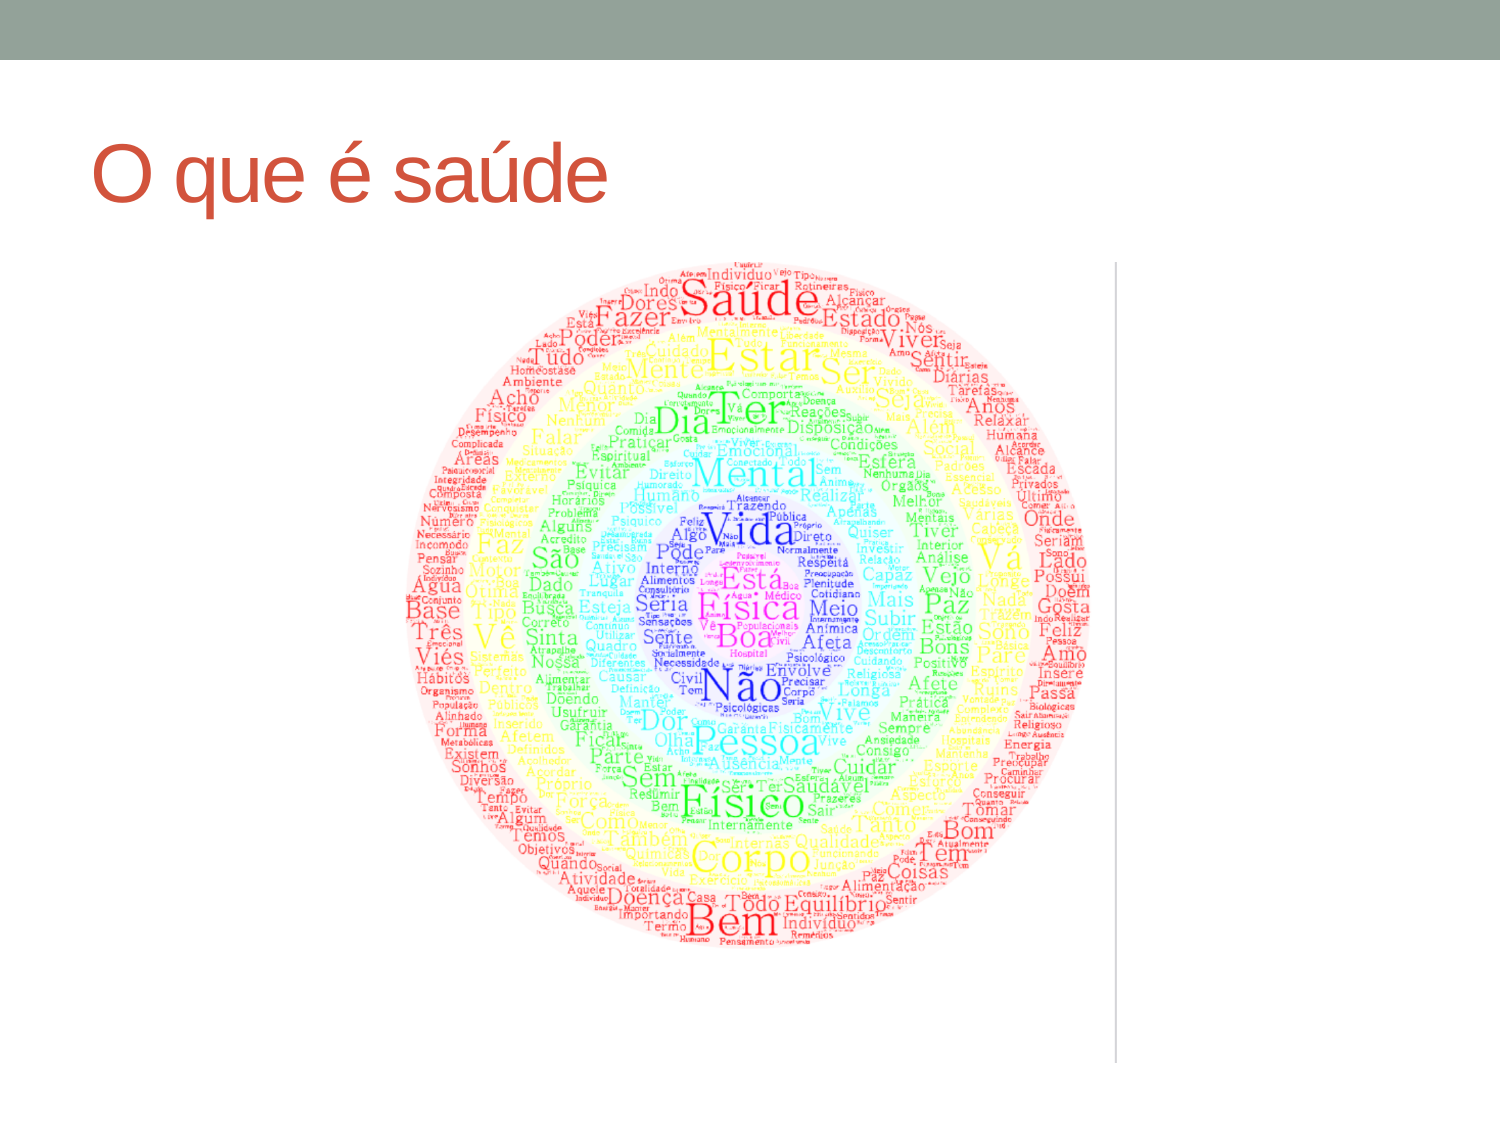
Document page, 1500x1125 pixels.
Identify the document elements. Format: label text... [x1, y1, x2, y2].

title O que é saúde [75, 87, 1425, 250]
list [383, 262, 1117, 1063]
